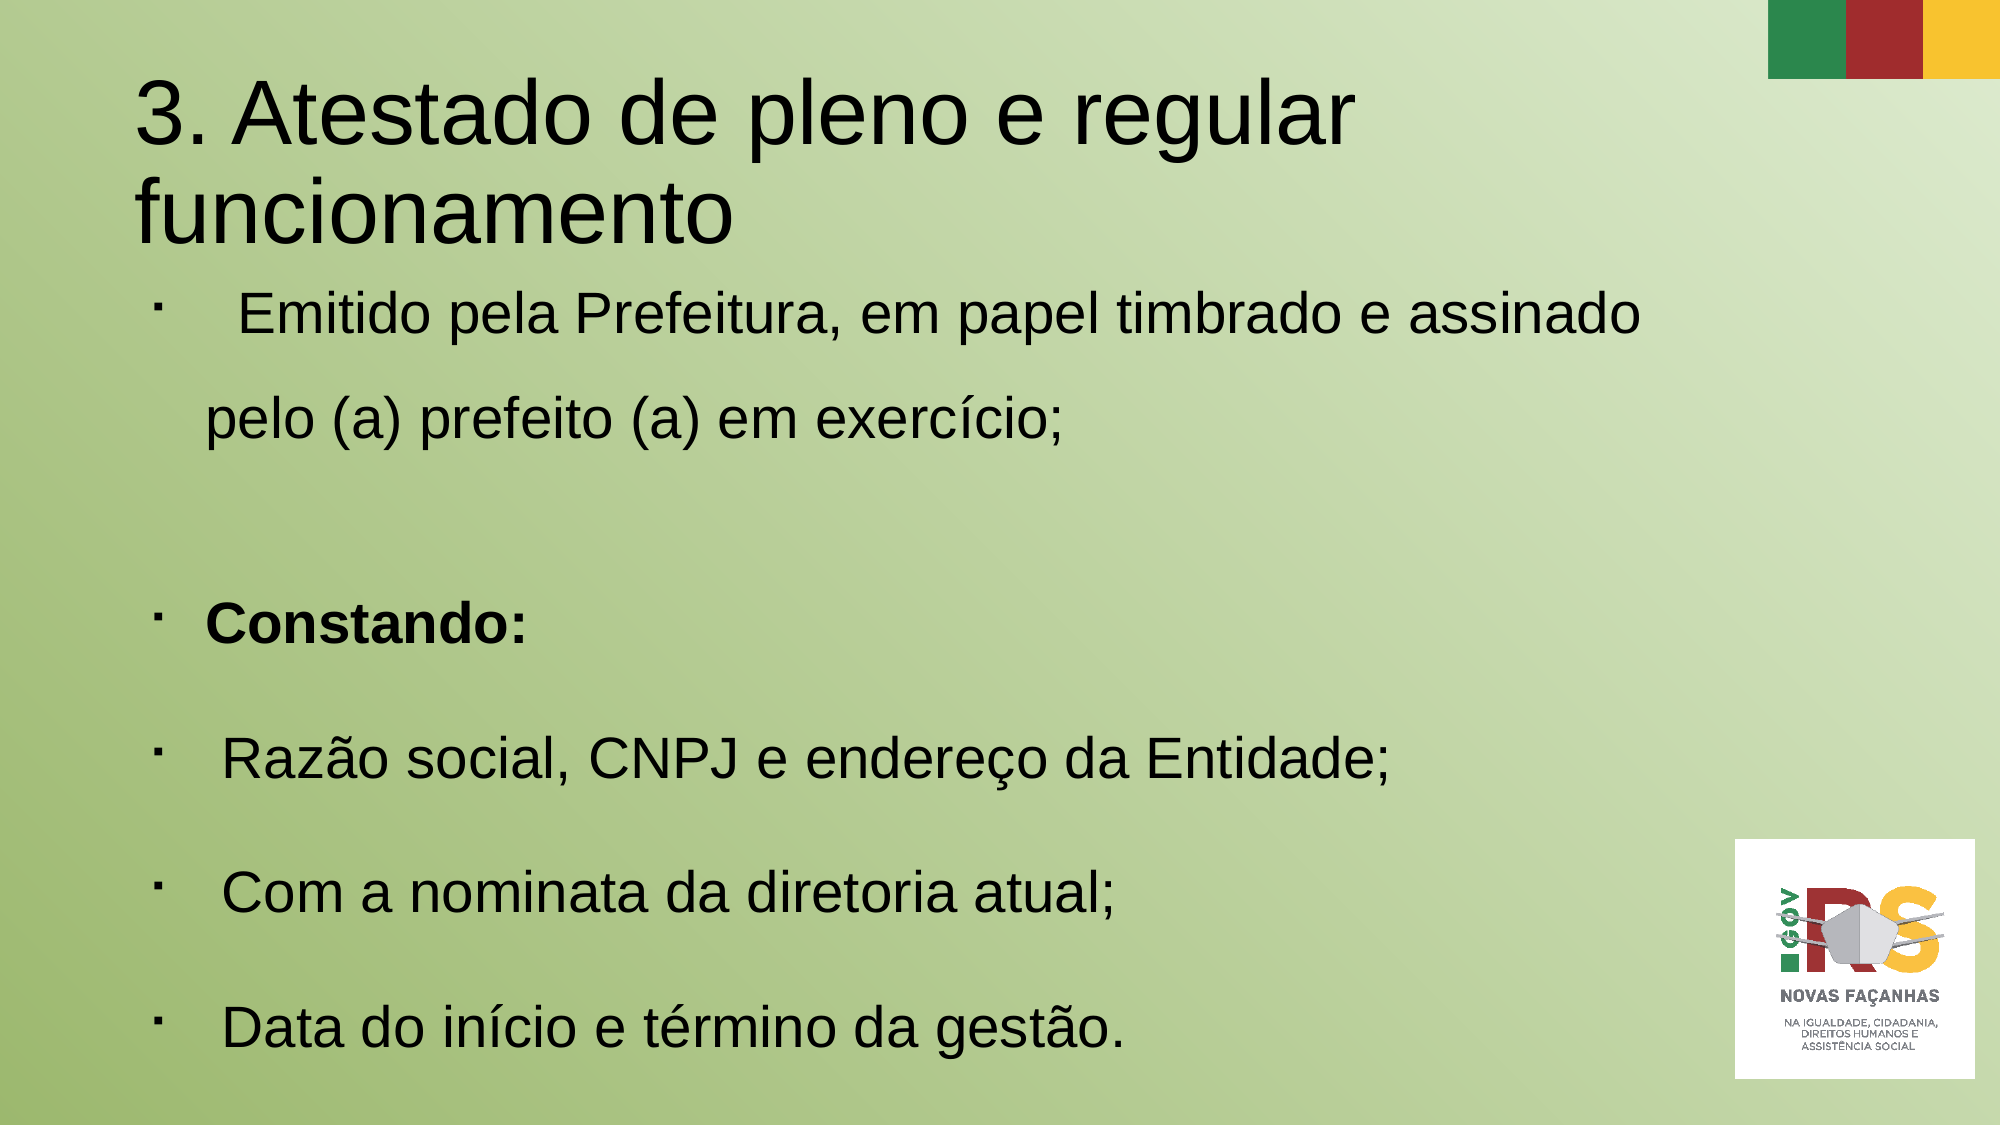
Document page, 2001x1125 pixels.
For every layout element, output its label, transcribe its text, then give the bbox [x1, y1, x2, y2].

title 3. Atestado de pleno e regular funcionamento [134, 96, 1935, 233]
picture [1735, 839, 1975, 1079]
subtitle Emitido pela Prefeitura, em papel timbrado e assinado pelo (a) prefeito (a) em exercício; Constando: Razão social, CNPJ e endereço da Entidade; Com a nominata da diretoria atual; Data do início e término da gestão. [134, 304, 1725, 988]
picture [1768, 0, 2000, 79]
